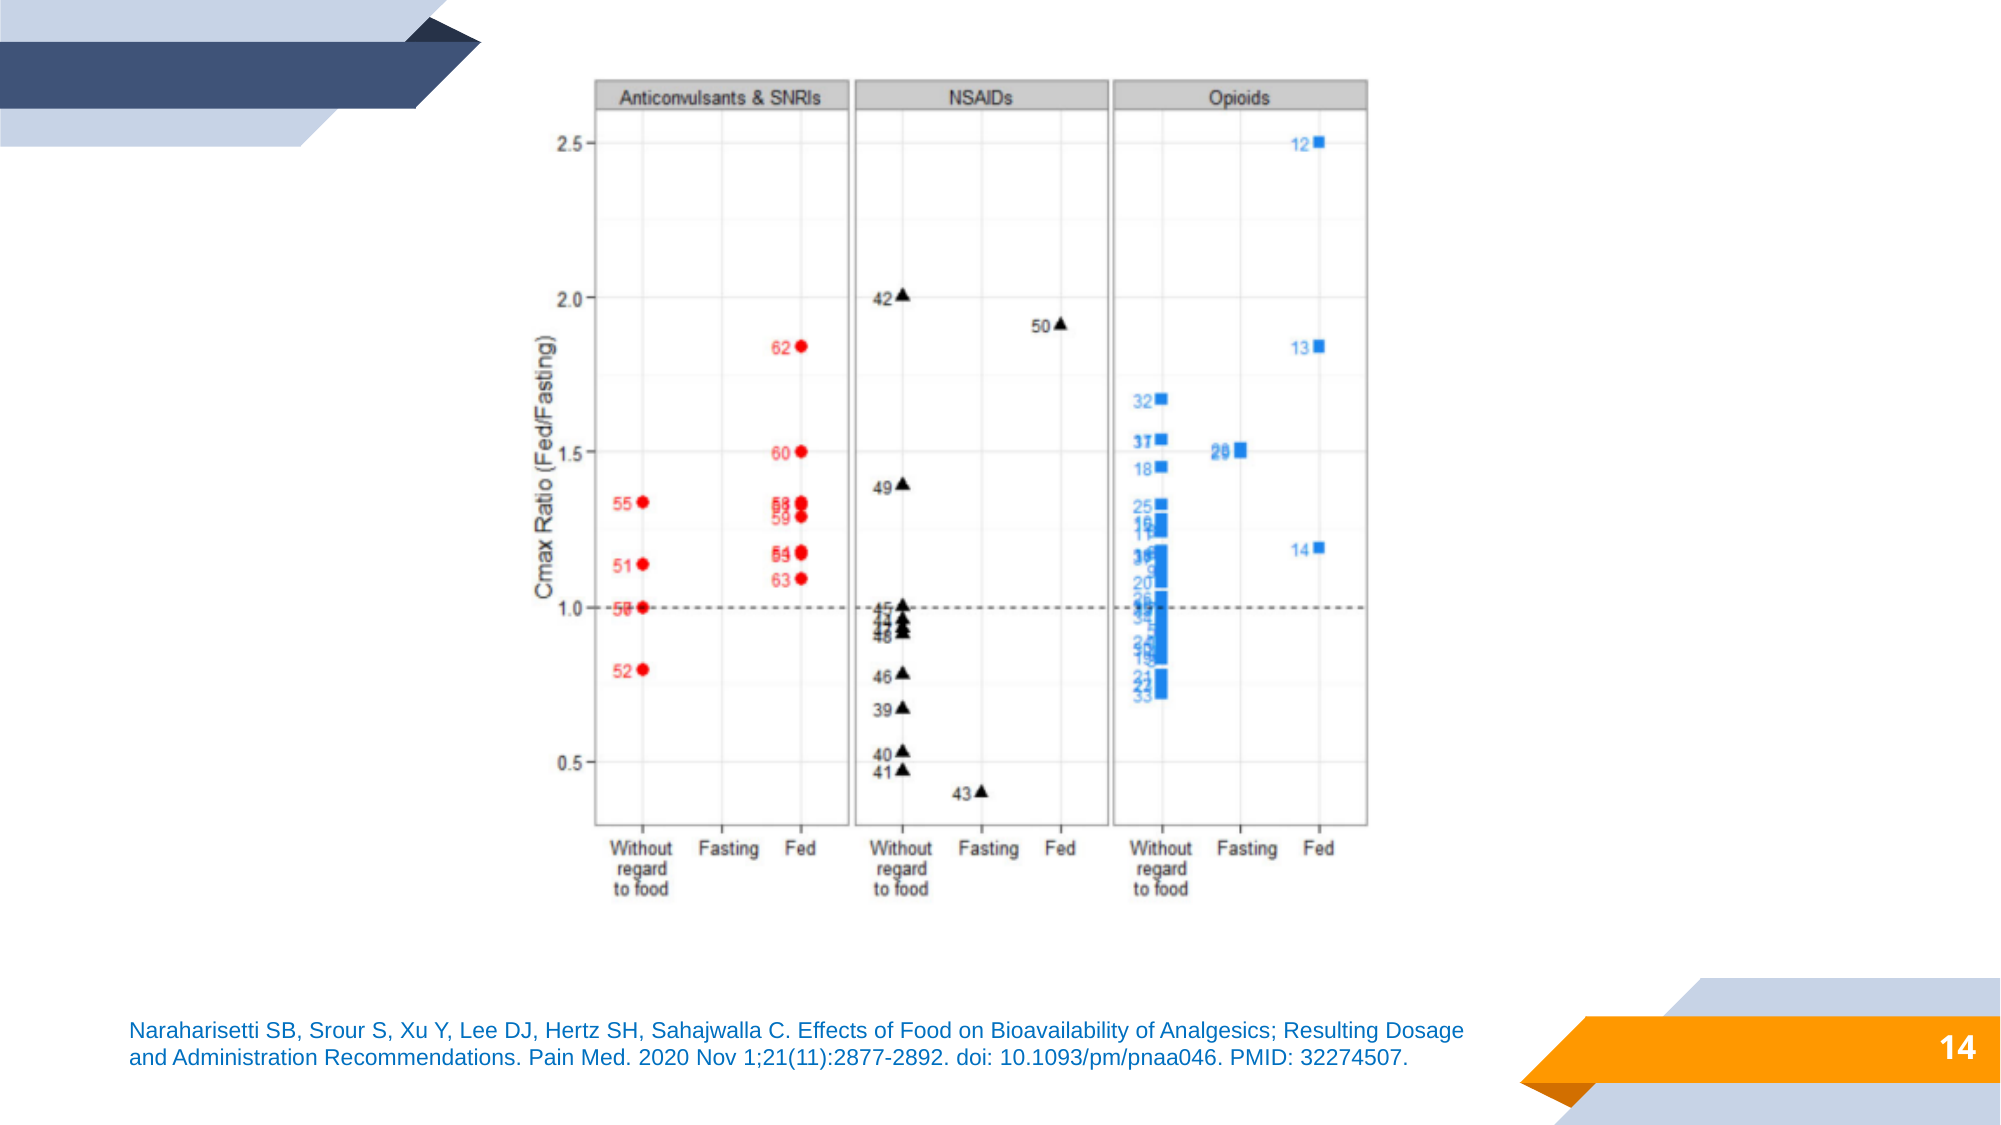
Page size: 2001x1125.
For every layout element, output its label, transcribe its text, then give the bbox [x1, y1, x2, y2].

slide_number 14 [1666, 1014, 1992, 1084]
text_box Naraharisetti SB, Srour S, Xu Y, Lee DJ, Hertz SH, Sahajwalla C. Effects of Food on Bioavailability of Analgesics; Resulting Dosage and Administration Recommendations. Pain Med. 2020 Nov 1;21(11):2877-2892. doi: 10.1093/pm/pnaa046. PMID: 32274507. [114, 1008, 1517, 1078]
picture [490, 67, 1433, 917]
